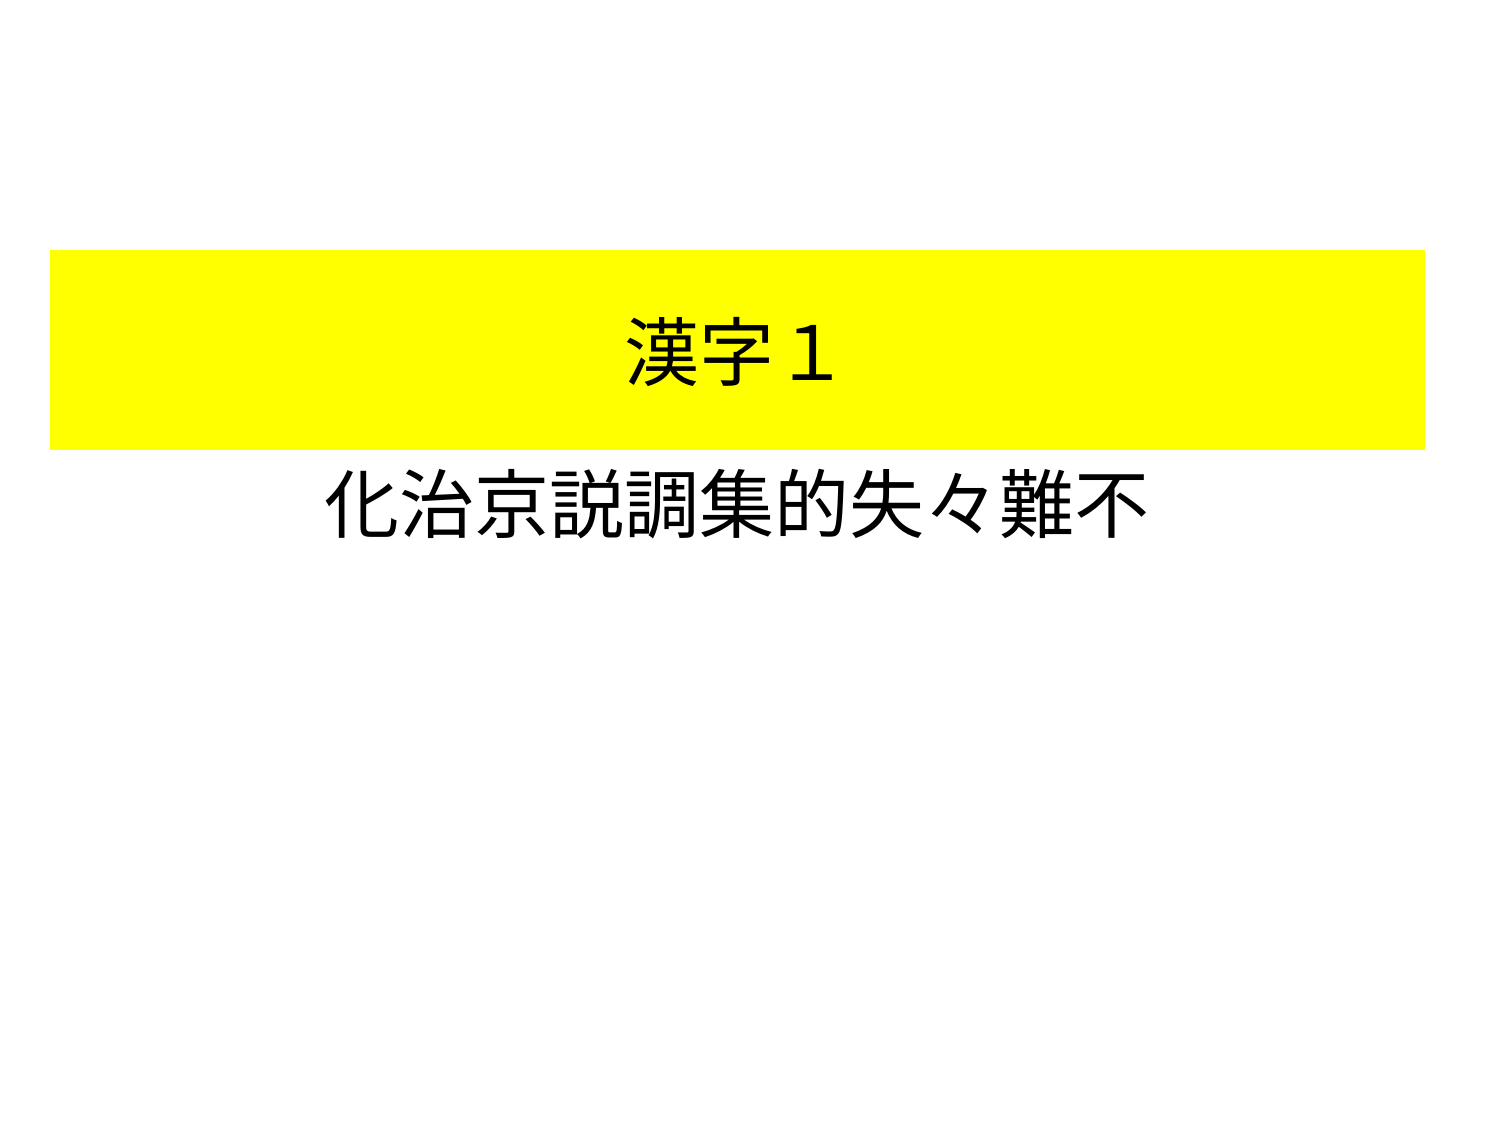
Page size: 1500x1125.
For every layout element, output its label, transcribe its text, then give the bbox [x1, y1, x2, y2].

list 化治京説調集的失々難不 [50, 450, 1425, 775]
title 漢字１ [50, 249, 1425, 450]
